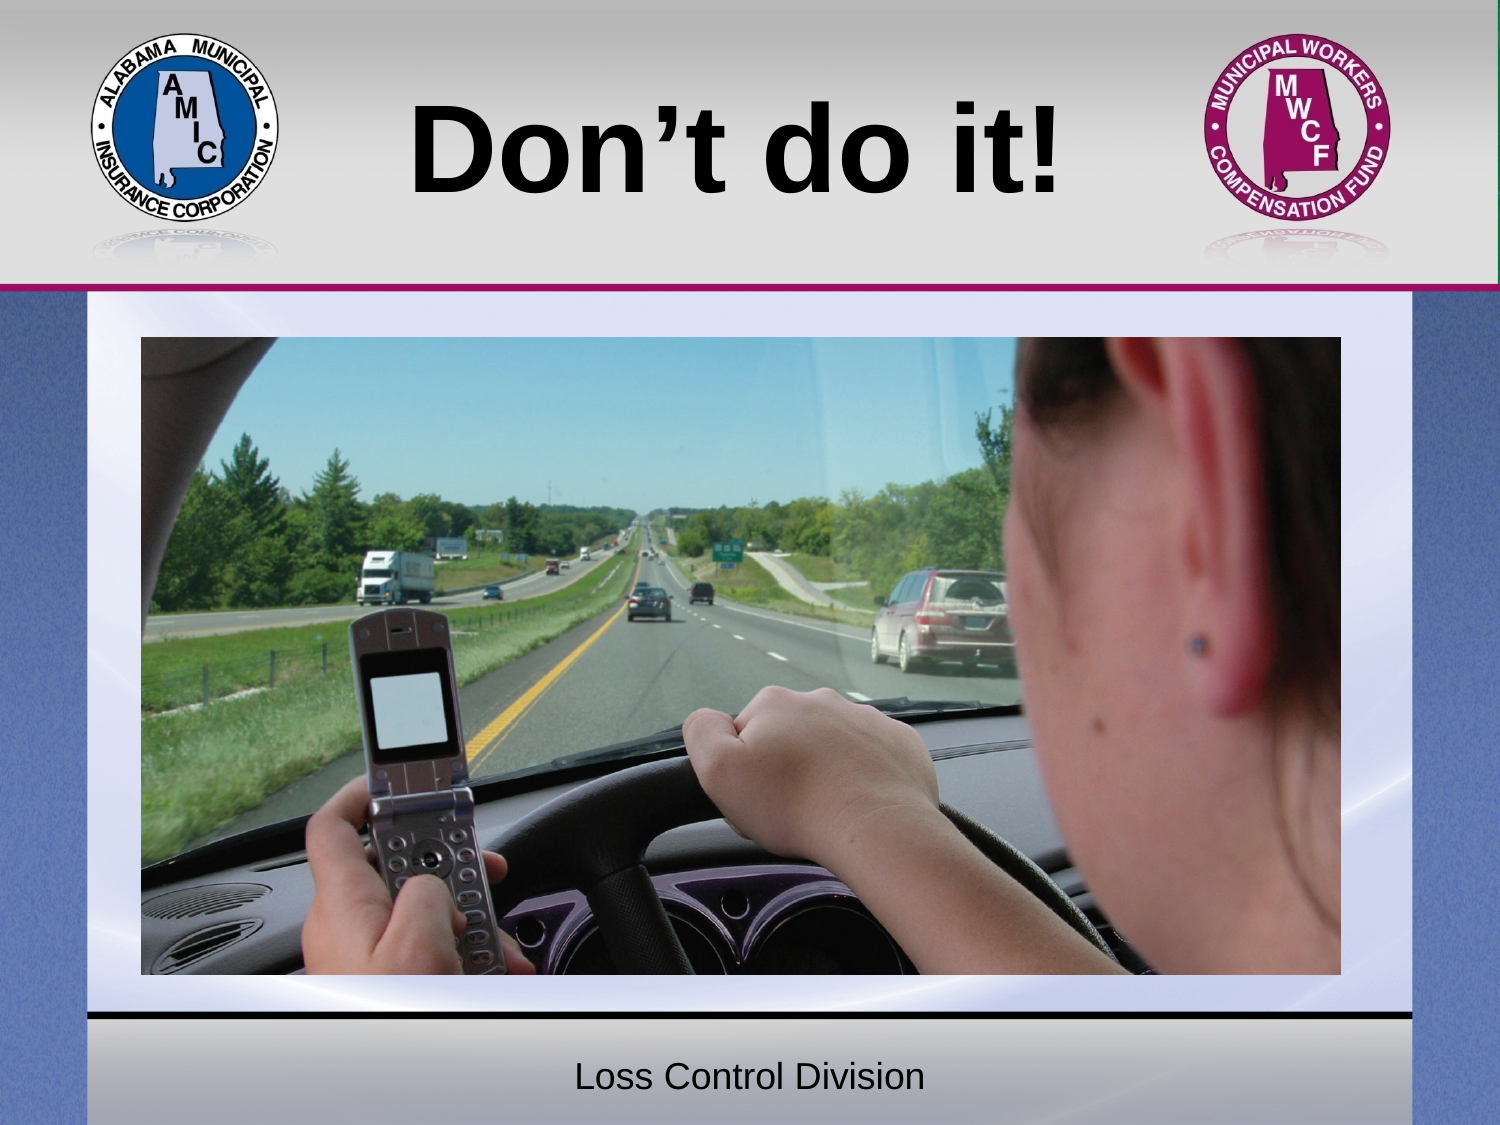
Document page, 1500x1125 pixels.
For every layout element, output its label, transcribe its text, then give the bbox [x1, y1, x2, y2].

picture [1201, 0, 1500, 283]
title Don’t do it! [274, 0, 1201, 286]
picture [0, 292, 1500, 1125]
picture [0, 0, 274, 283]
